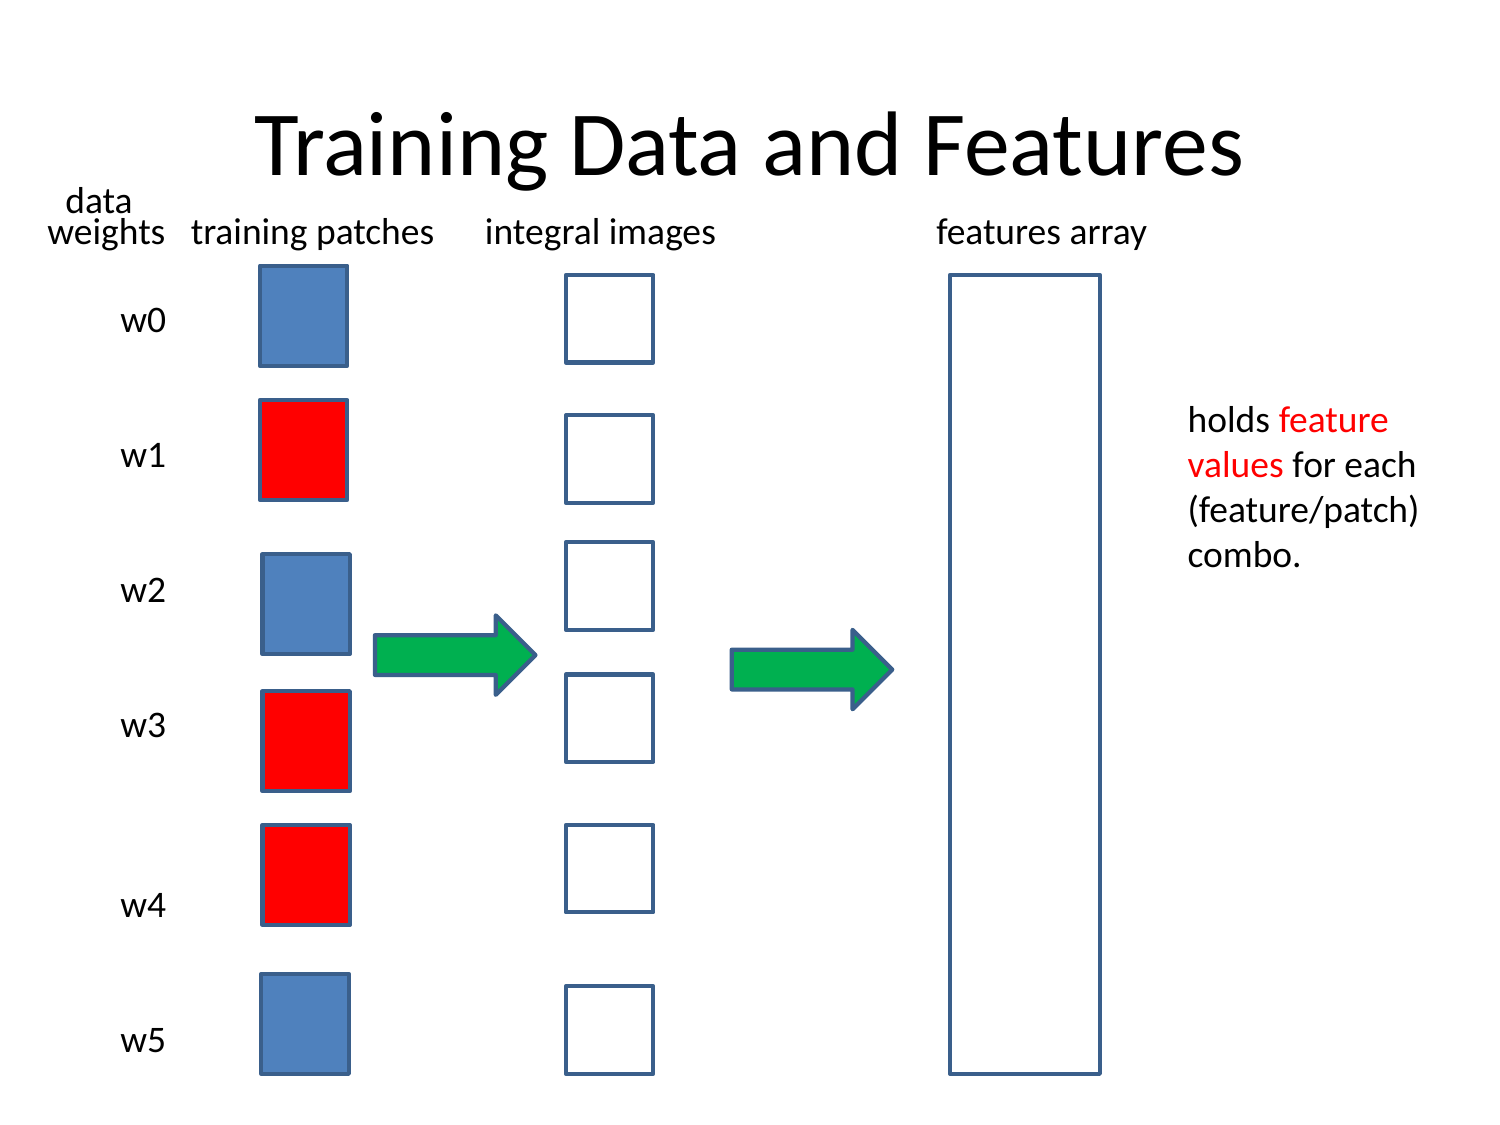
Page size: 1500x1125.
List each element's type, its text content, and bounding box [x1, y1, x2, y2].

text_box [372, 613, 538, 697]
text_box weights training patches integral images features array [32, 199, 1164, 260]
text_box [564, 984, 655, 1076]
text_box data [50, 168, 148, 229]
text_box [729, 627, 895, 712]
text_box [258, 264, 349, 368]
text_box [260, 823, 352, 927]
text_box [564, 823, 655, 914]
text_box [564, 540, 655, 632]
text_box w0 w1 w2 w3 w4 w5 [105, 287, 182, 1068]
text_box [260, 689, 352, 793]
text_box [260, 552, 352, 656]
title Training Data and Features [75, 45, 1425, 233]
text_box [564, 413, 655, 505]
text_box [948, 273, 1102, 1076]
text_box [259, 972, 351, 1076]
text_box [564, 672, 655, 764]
text_box [564, 273, 655, 365]
text_box holds feature values for each (feature/patch) combo. [1173, 387, 1435, 583]
text_box [258, 398, 349, 502]
